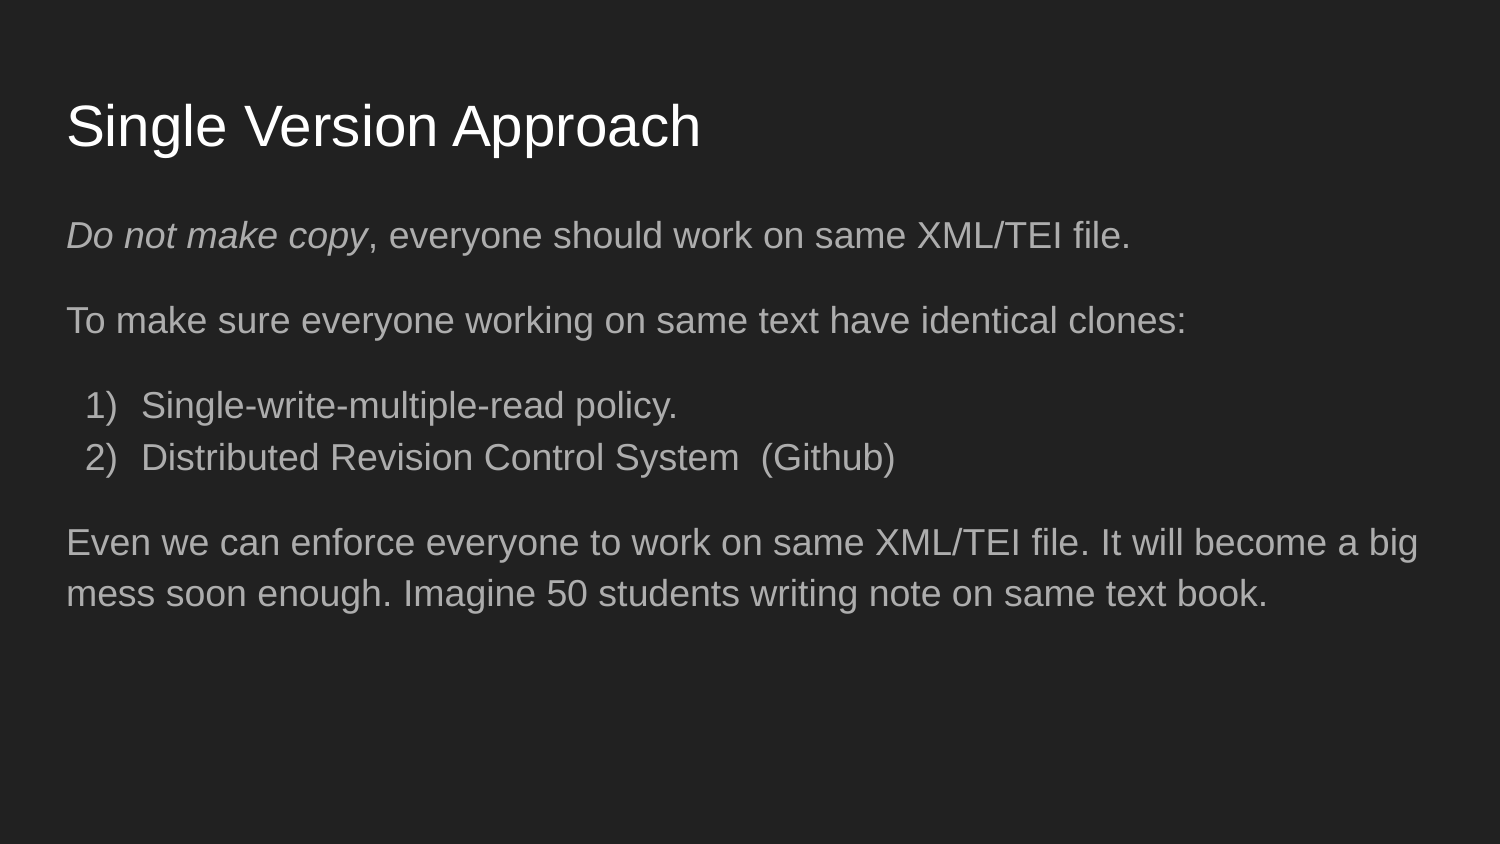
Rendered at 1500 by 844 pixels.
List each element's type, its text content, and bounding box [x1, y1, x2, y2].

list Do not make copy, everyone should work on same XML/TEI file. To make sure everyone working on same text have identical clones: Single-write-multiple-read policy. Distributed Revision Control System (Github) Even we can enforce everyone to work on same XML/TEI file. It will become a big mess soon enough. Imagine 50 students writing note on same text book. [51, 189, 1449, 750]
title Single Version Approach [51, 72, 1449, 167]
